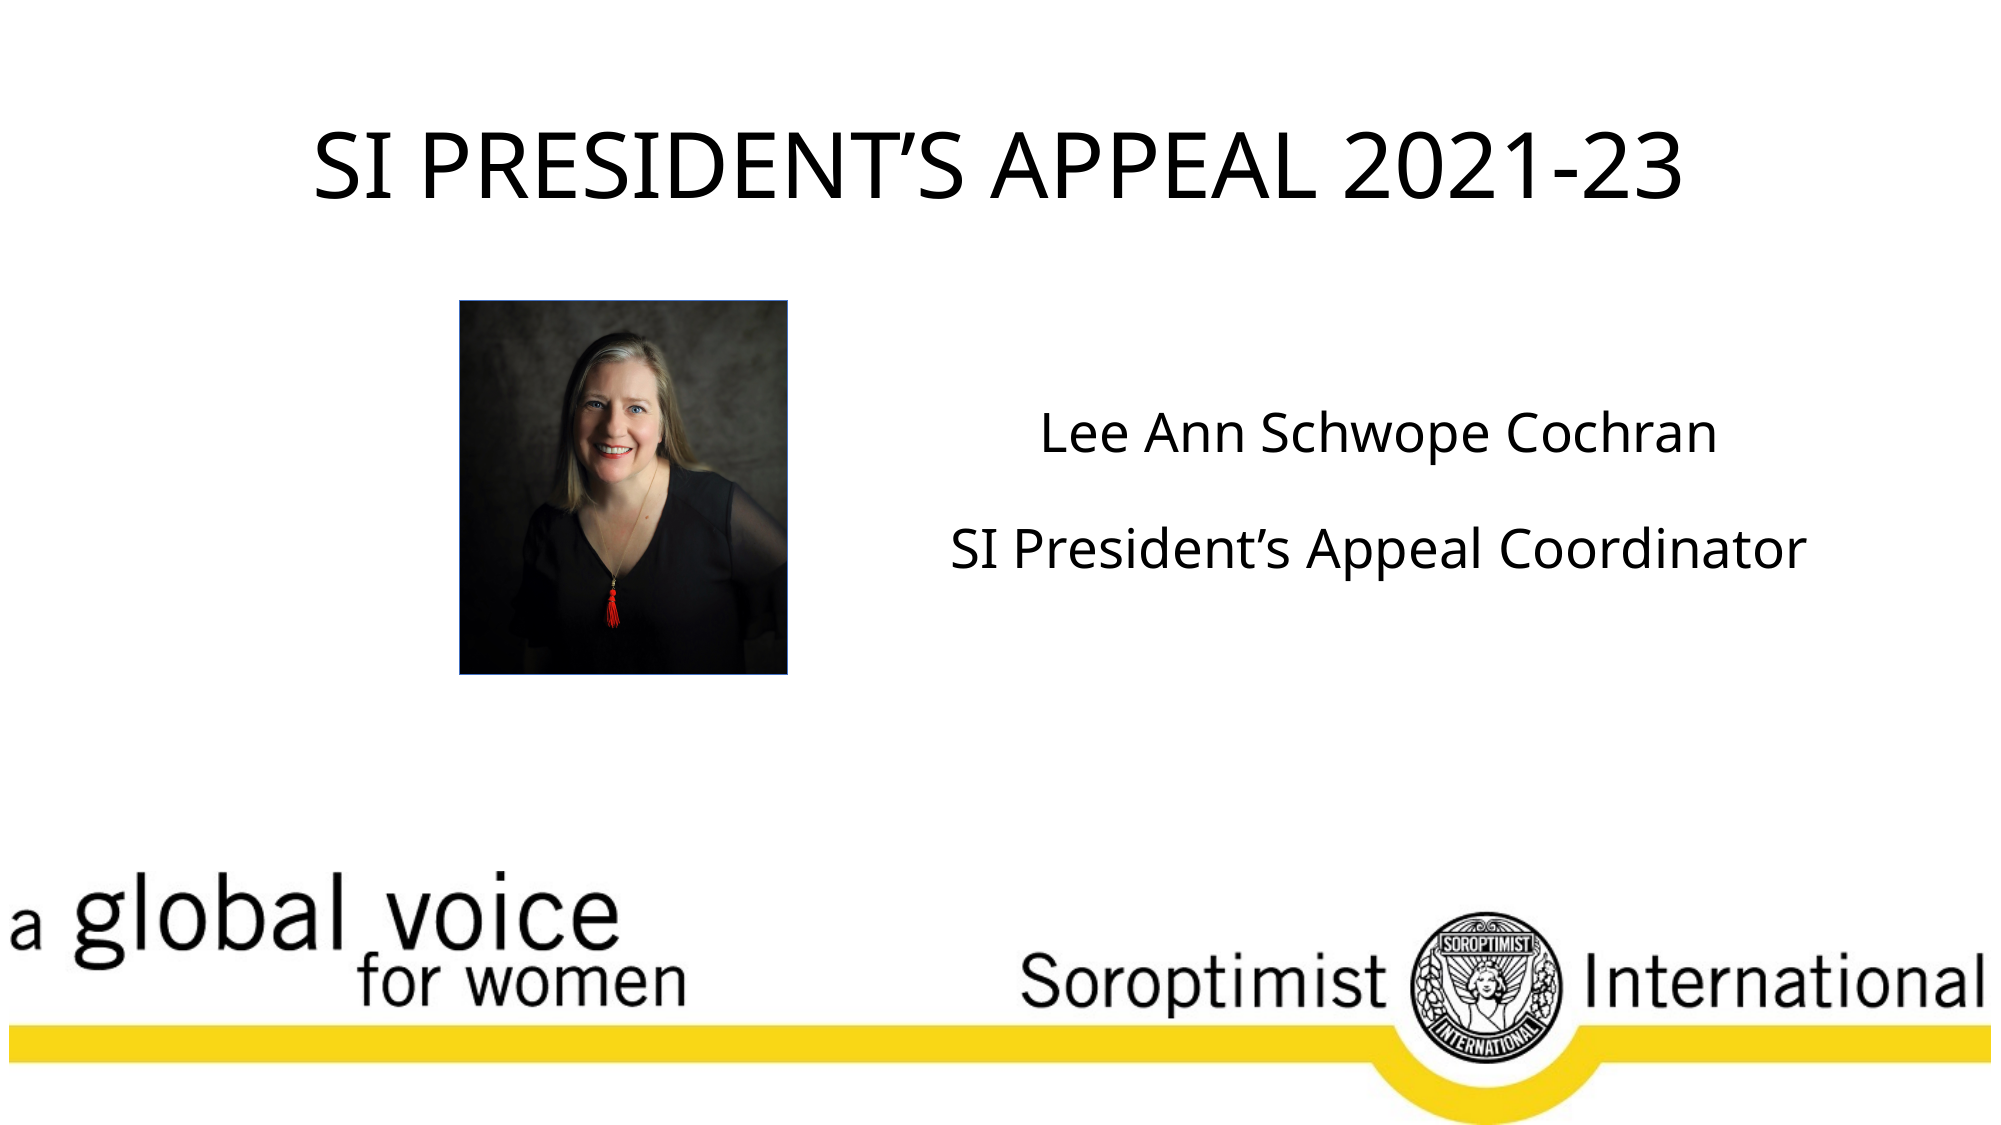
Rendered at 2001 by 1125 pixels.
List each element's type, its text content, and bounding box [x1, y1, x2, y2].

list Lee Ann Schwope Cochran SI President’s Appeal Coordinator [896, 357, 1863, 721]
picture [9, 871, 1991, 1125]
title SI PRESIDENT’S APPEAL 2021-23 [137, 59, 1863, 278]
picture [459, 300, 788, 675]
